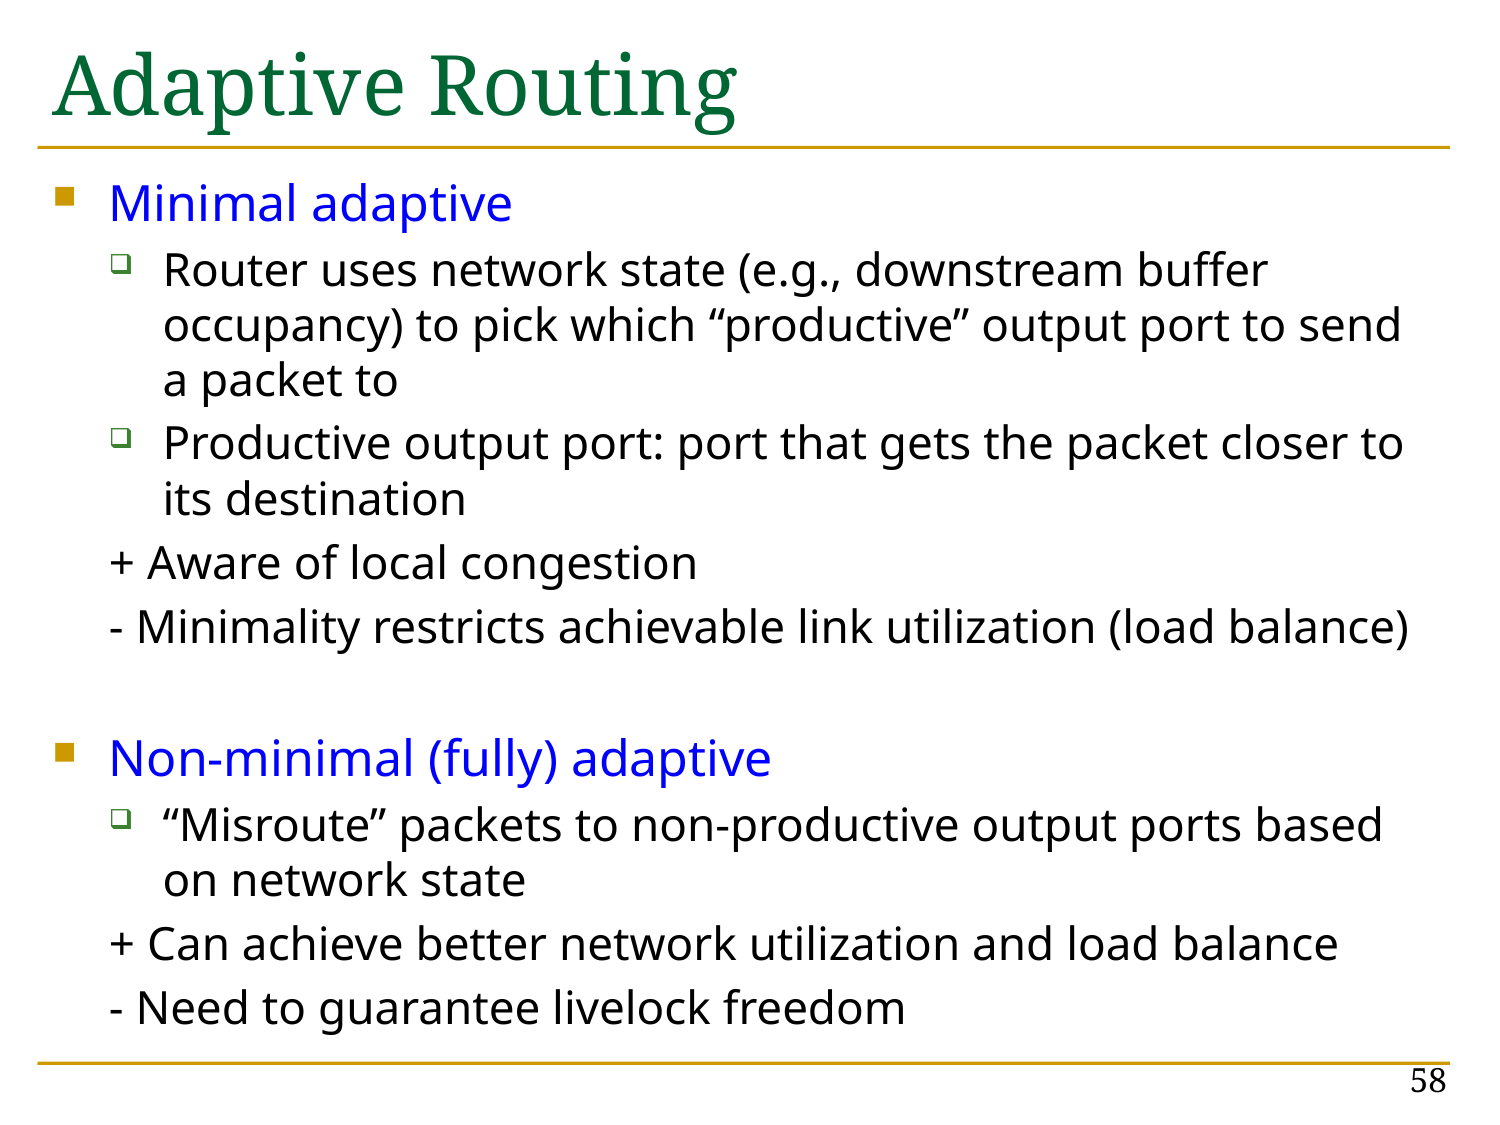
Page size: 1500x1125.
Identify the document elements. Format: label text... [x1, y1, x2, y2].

title Adaptive Routing [37, 24, 1450, 163]
list Minimal adaptive Router uses network state (e.g., downstream buffer occupancy) to pick which “productive” output port to send a packet to Productive output port: port that gets the packet closer to its destination + Aware of local congestion - Minimality restricts achievable link utilization (load balance) Non-minimal (fully) adaptive “Misroute” packets to non-productive output ports based on network state + Can achieve better network utilization and load balance - Need to guarantee livelock freedom [37, 163, 1450, 1016]
slide_number 58 [1111, 1036, 1462, 1112]
